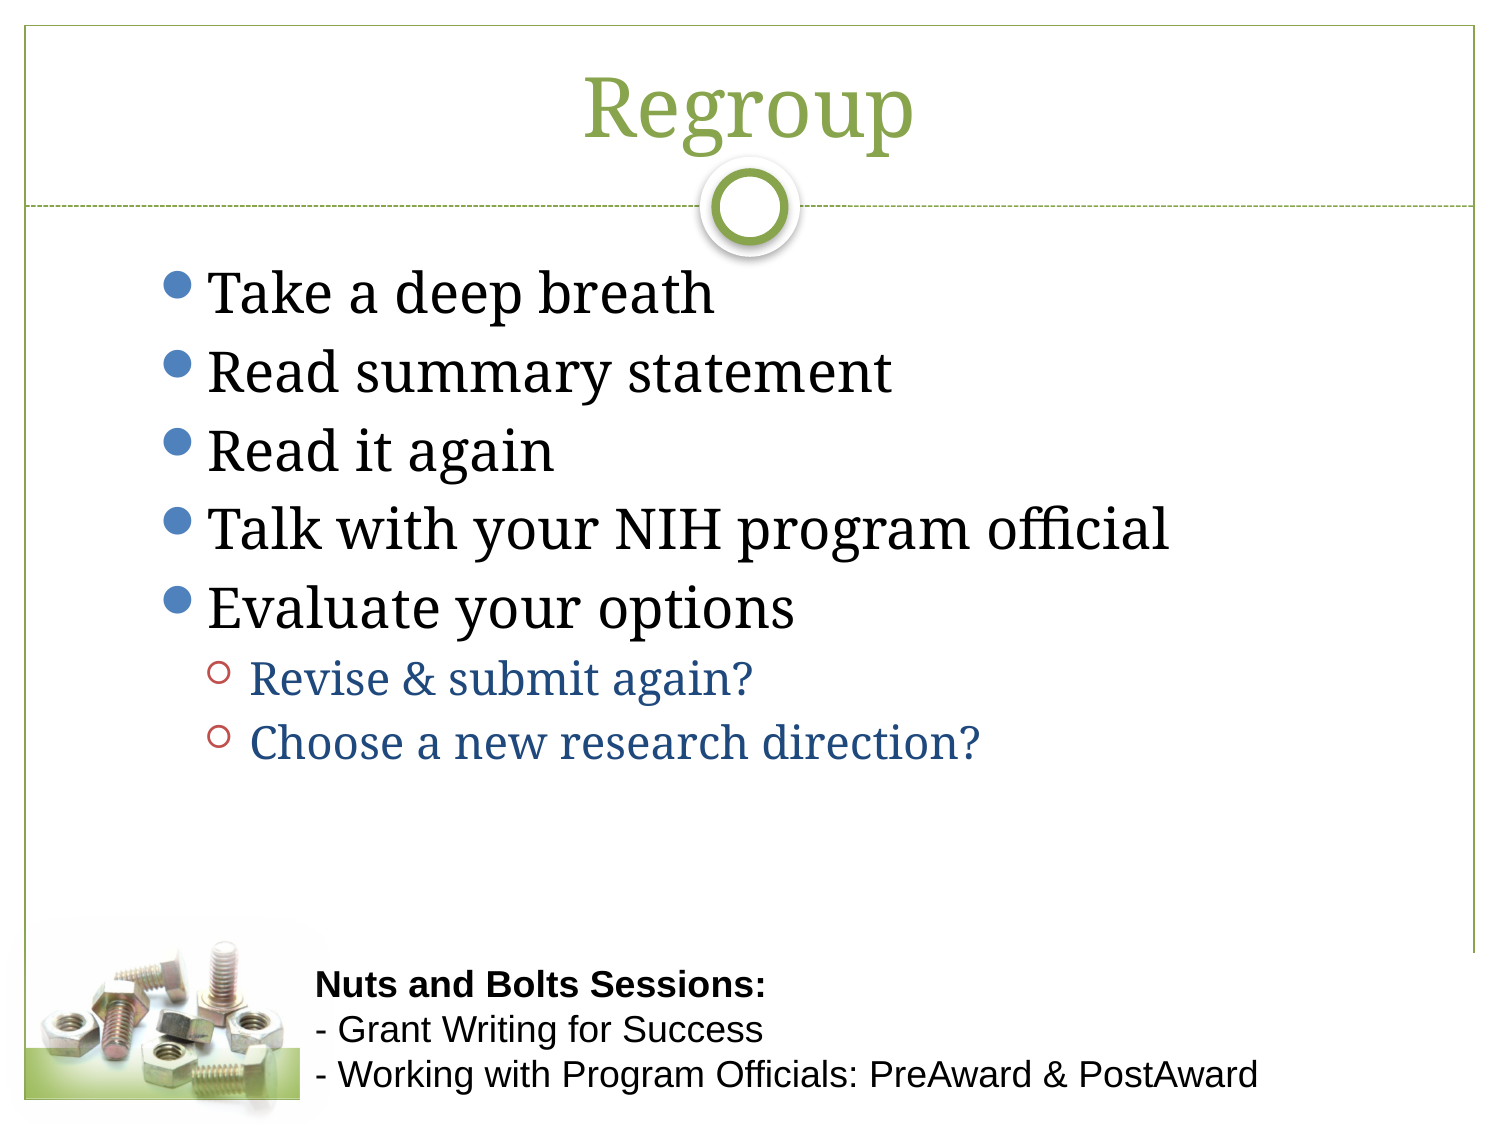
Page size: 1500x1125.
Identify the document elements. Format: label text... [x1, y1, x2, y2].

text_box Nuts and Bolts Sessions: - Grant Writing for Success - Working with Program Officials: PreAward & PostAward [343, 953, 1500, 1125]
picture [0, 911, 338, 1125]
title Regroup [49, 37, 1450, 162]
list Take a deep breath Read summary statement Read it again Talk with your NIH program official Evaluate your options Revise & submit again? Choose a new research direction? [144, 249, 1495, 953]
